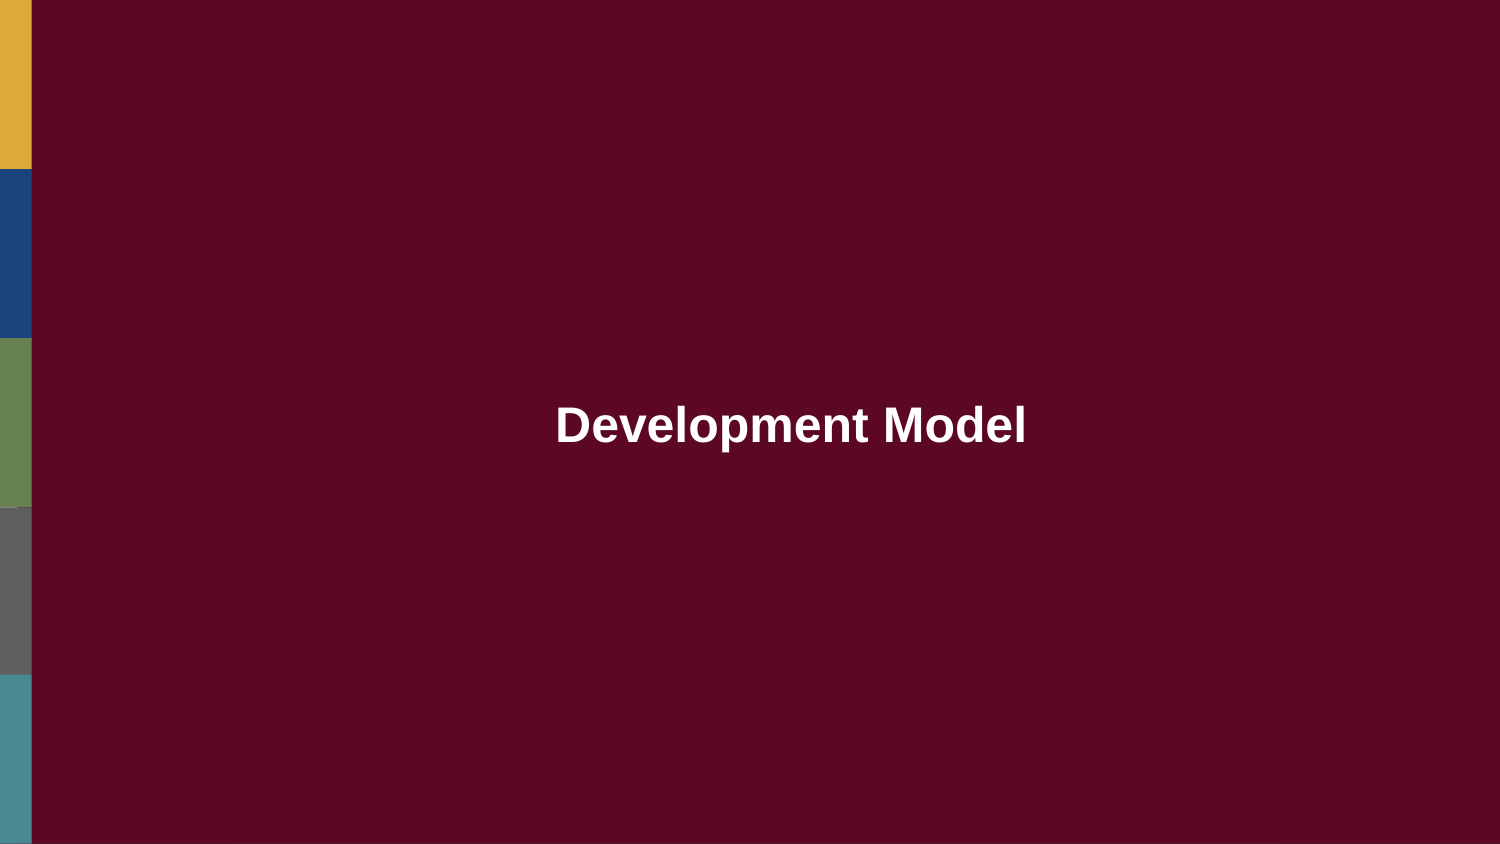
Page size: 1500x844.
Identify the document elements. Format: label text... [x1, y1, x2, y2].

title Development Model [362, 169, 1221, 462]
